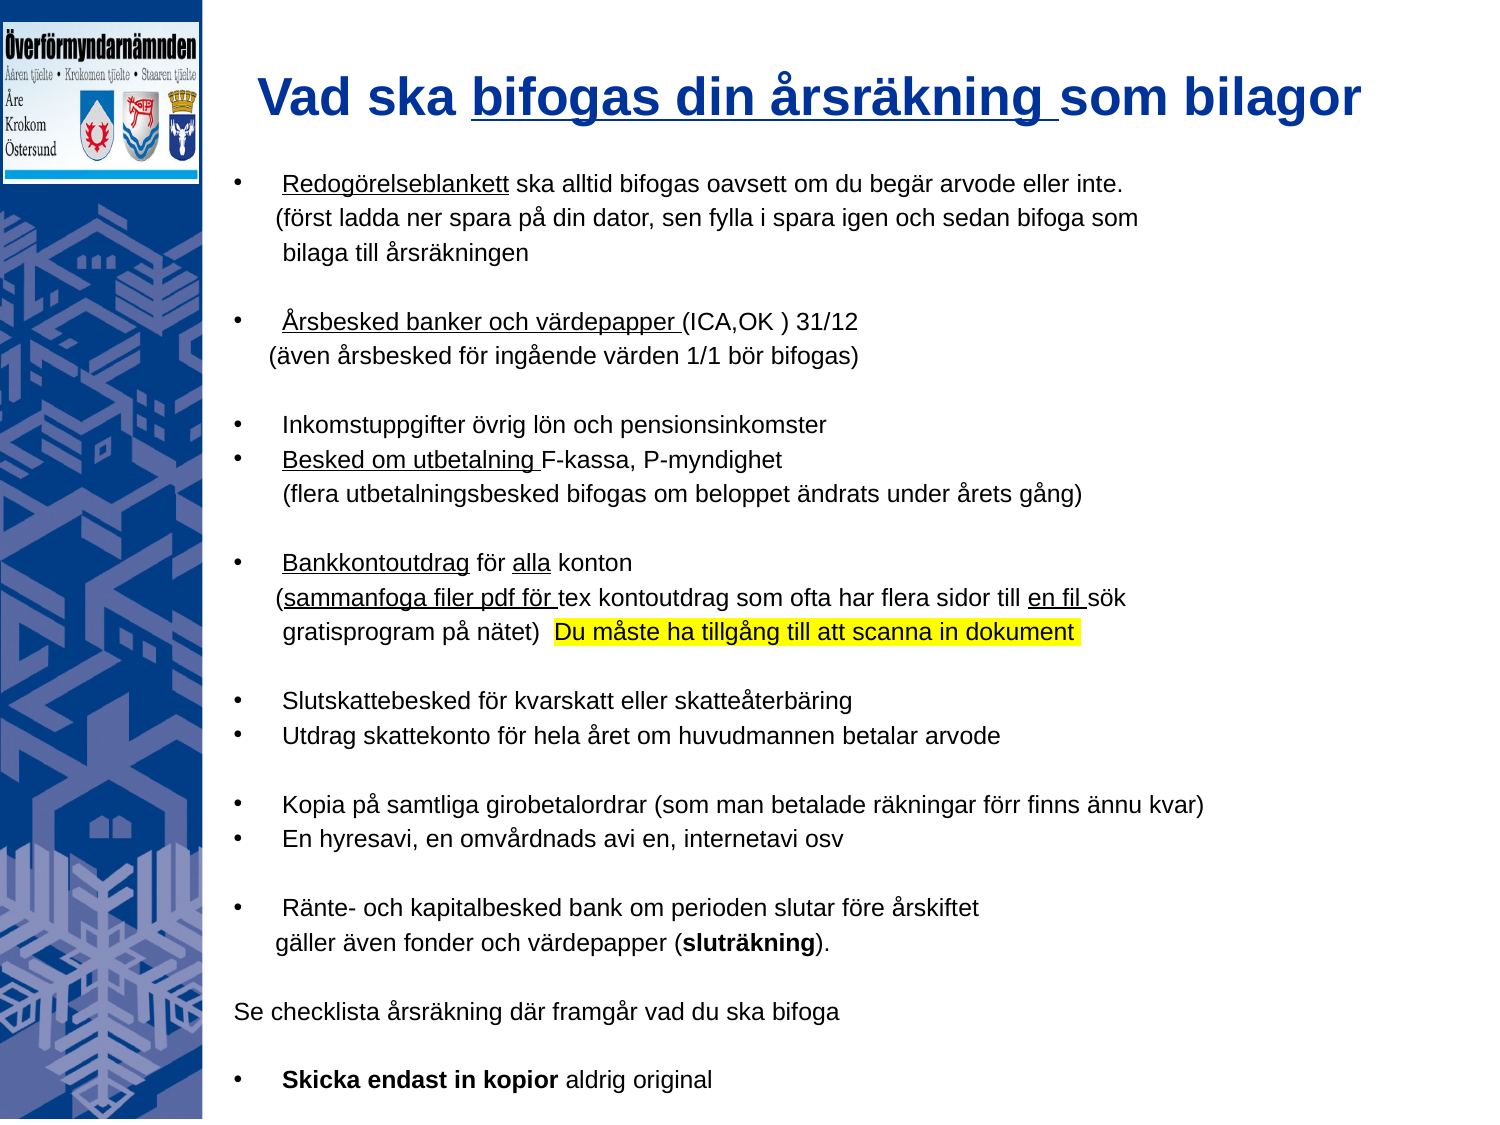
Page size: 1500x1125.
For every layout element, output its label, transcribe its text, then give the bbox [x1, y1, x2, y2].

list Redogörelseblankett ska alltid bifogas oavsett om du begär arvode eller inte. (först ladda ner spara på din dator, sen fylla i spara igen och sedan bifoga som bilaga till årsräkningen Årsbesked banker och värdepapper (ICA,OK ) 31/12 (även årsbesked för ingående värden 1/1 bör bifogas) Inkomstuppgifter övrig lön och pensionsinkomster Besked om utbetalning F-kassa, P-myndighet (flera utbetalningsbesked bifogas om beloppet ändrats under årets gång) Bankkontoutdrag för alla konton (sammanfoga filer pdf för tex kontoutdrag som ofta har flera sidor till en fil sök gratisprogram på nätet) Du måste ha tillgång till att scanna in dokument Slutskattebesked för kvarskatt eller skatteåterbäring Utdrag skattekonto för hela året om huvudmannen betalar arvode Kopia på samtliga girobetalordrar (som man betalade räkningar förr finns ännu kvar) En hyresavi, en omvårdnads avi en, internetavi osv Ränte- och kapitalbesked bank om perioden slutar före årskiftet gäller även fonder och värdepapper (sluträkning). Se checklista årsräkning där framgår vad du ska bifoga Skicka endast in kopior aldrig original [218, 160, 1500, 1117]
title Vad ska bifogas din årsräkning som bilagor [242, 54, 1400, 160]
picture [0, 0, 203, 1119]
